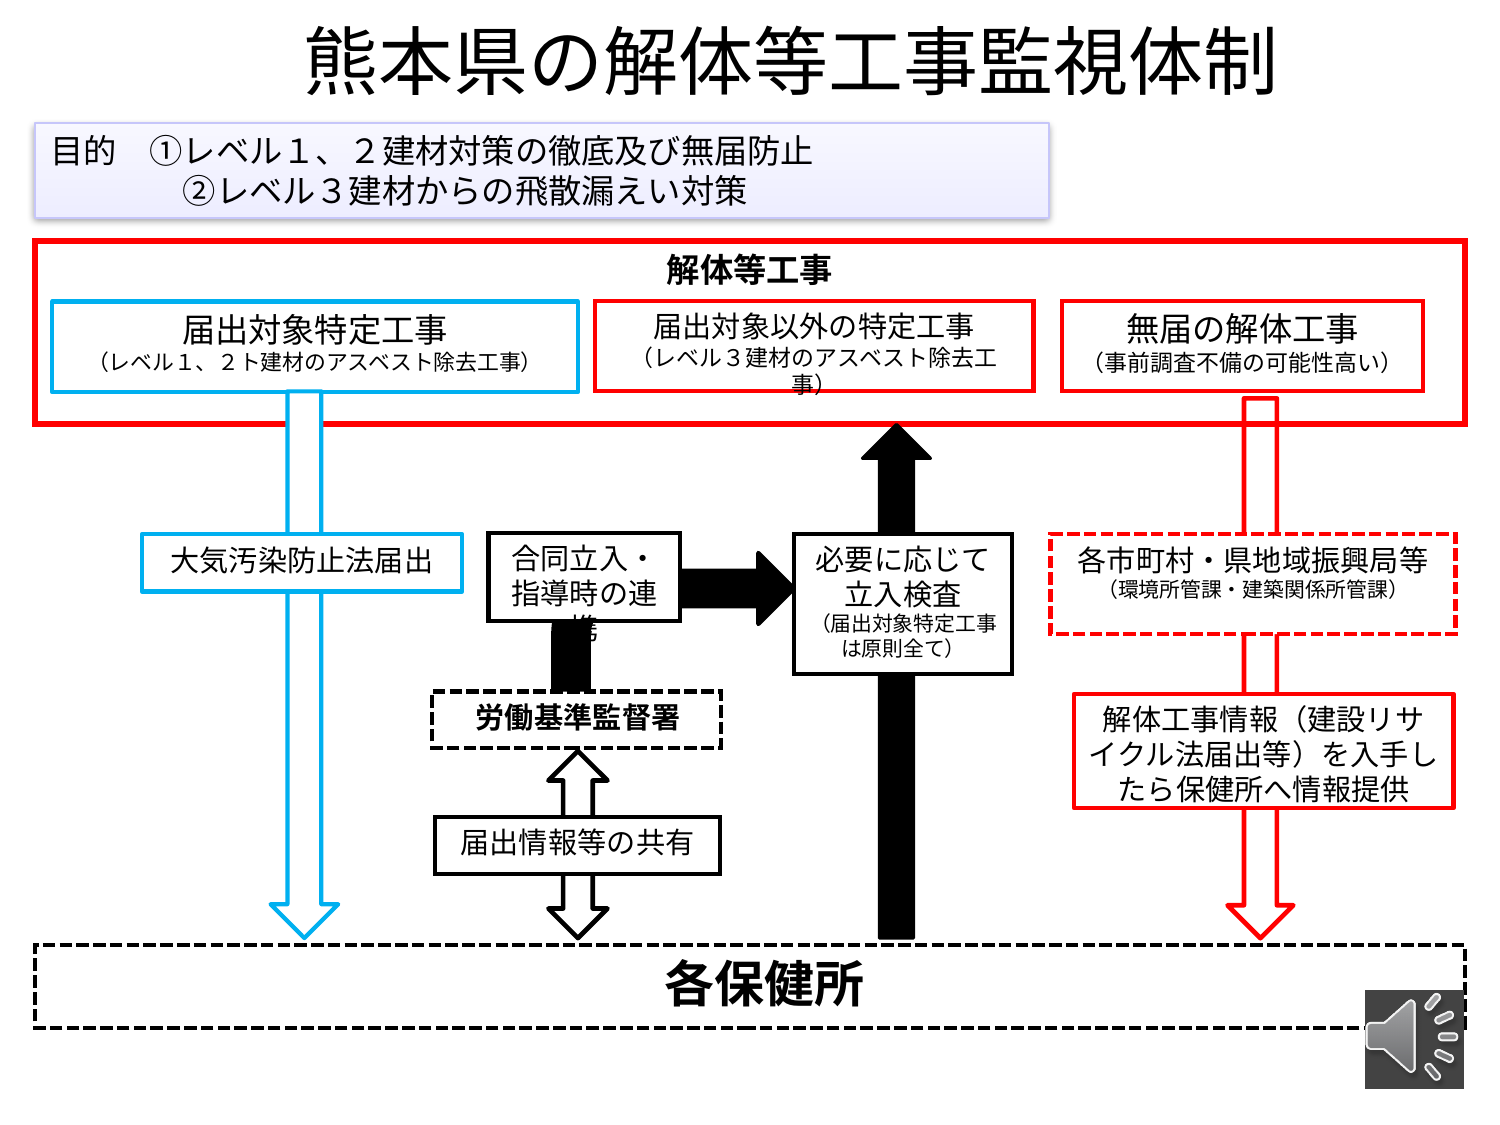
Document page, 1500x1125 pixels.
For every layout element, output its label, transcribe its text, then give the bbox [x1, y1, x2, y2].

picture [1364, 989, 1465, 1090]
text_box 熊本県の解体等工事監視体制 [3, 7, 1500, 112]
slide_number 2 [1092, 1037, 1443, 1106]
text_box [34, 122, 1466, 1029]
